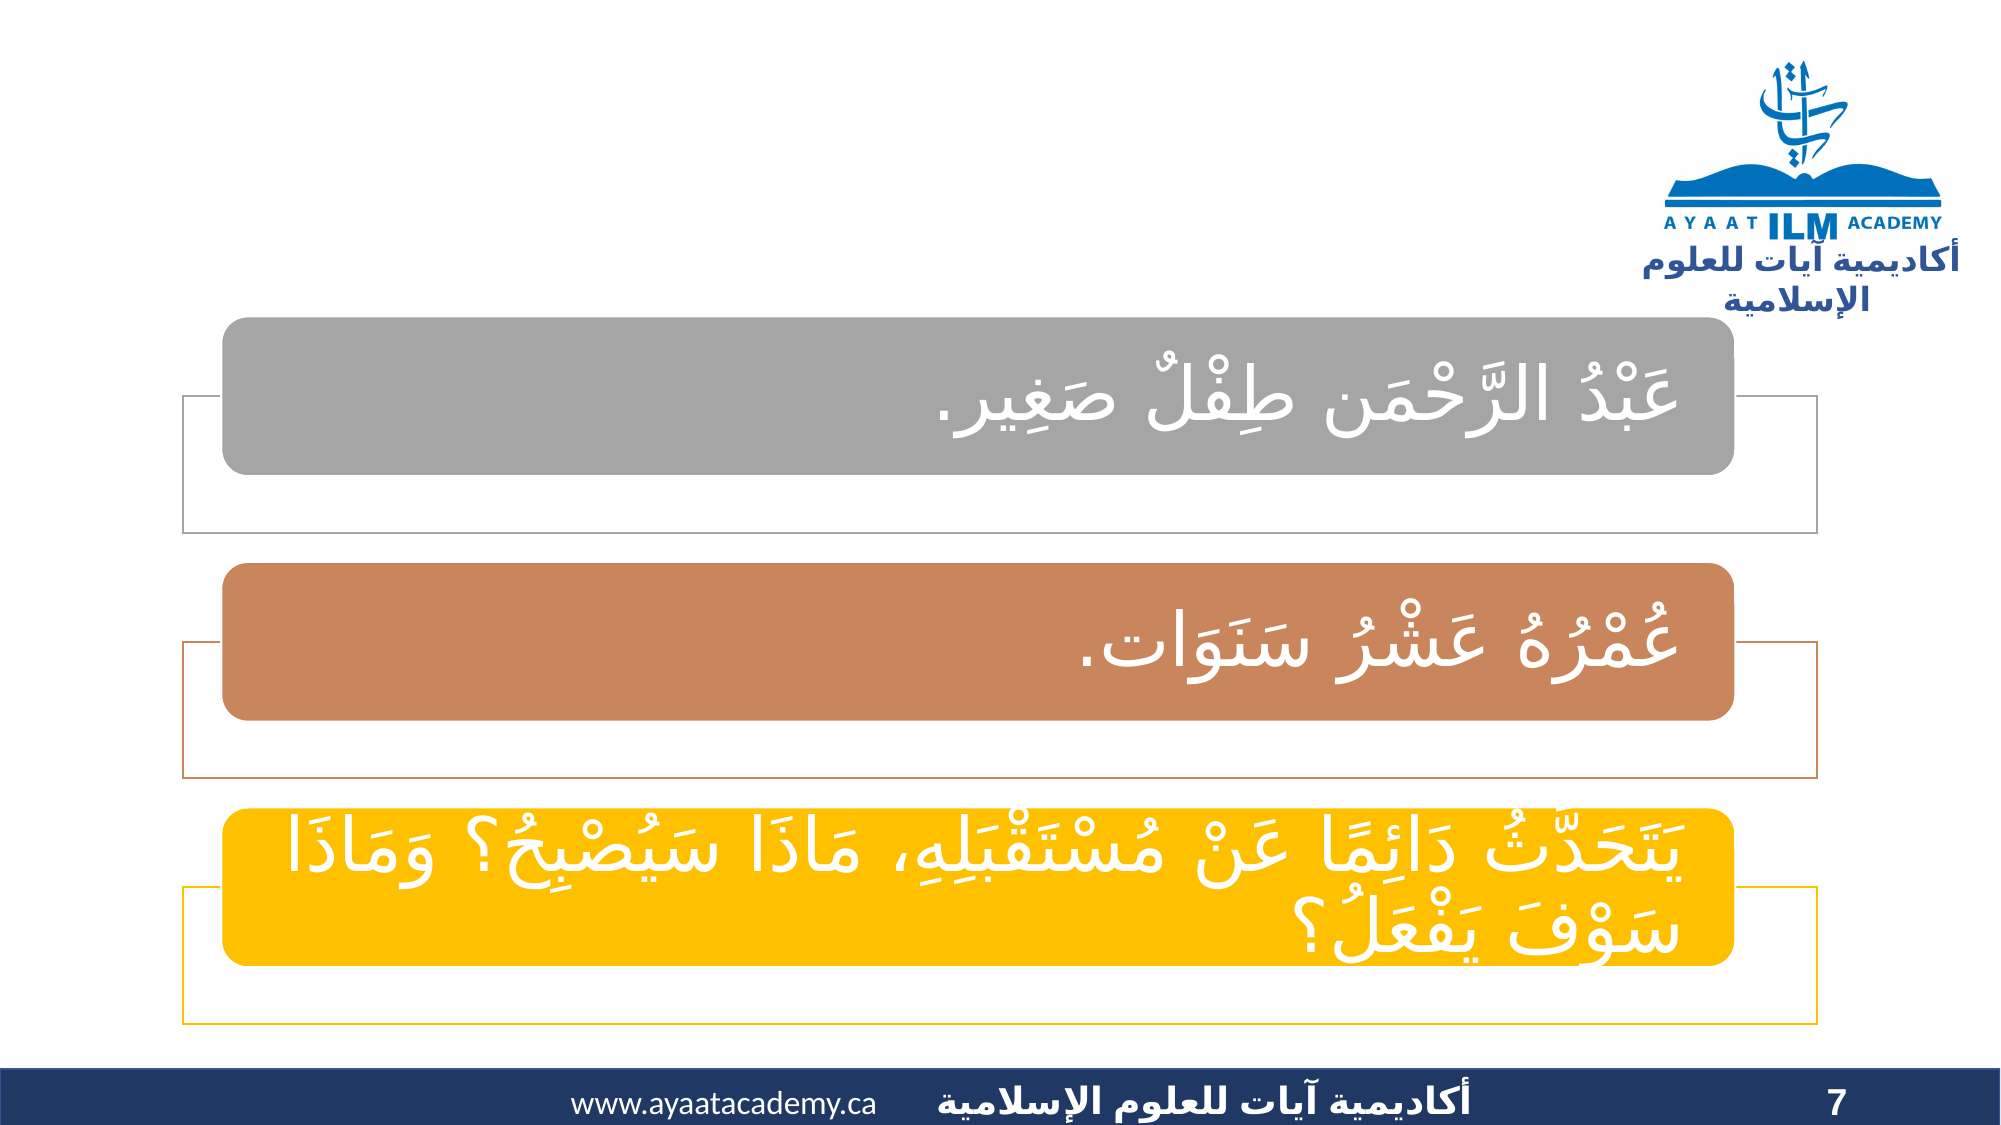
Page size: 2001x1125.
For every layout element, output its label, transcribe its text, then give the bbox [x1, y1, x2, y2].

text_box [182, 306, 1817, 1034]
slide_number 7 [1412, 1070, 1863, 1125]
picture [1651, 37, 1952, 257]
